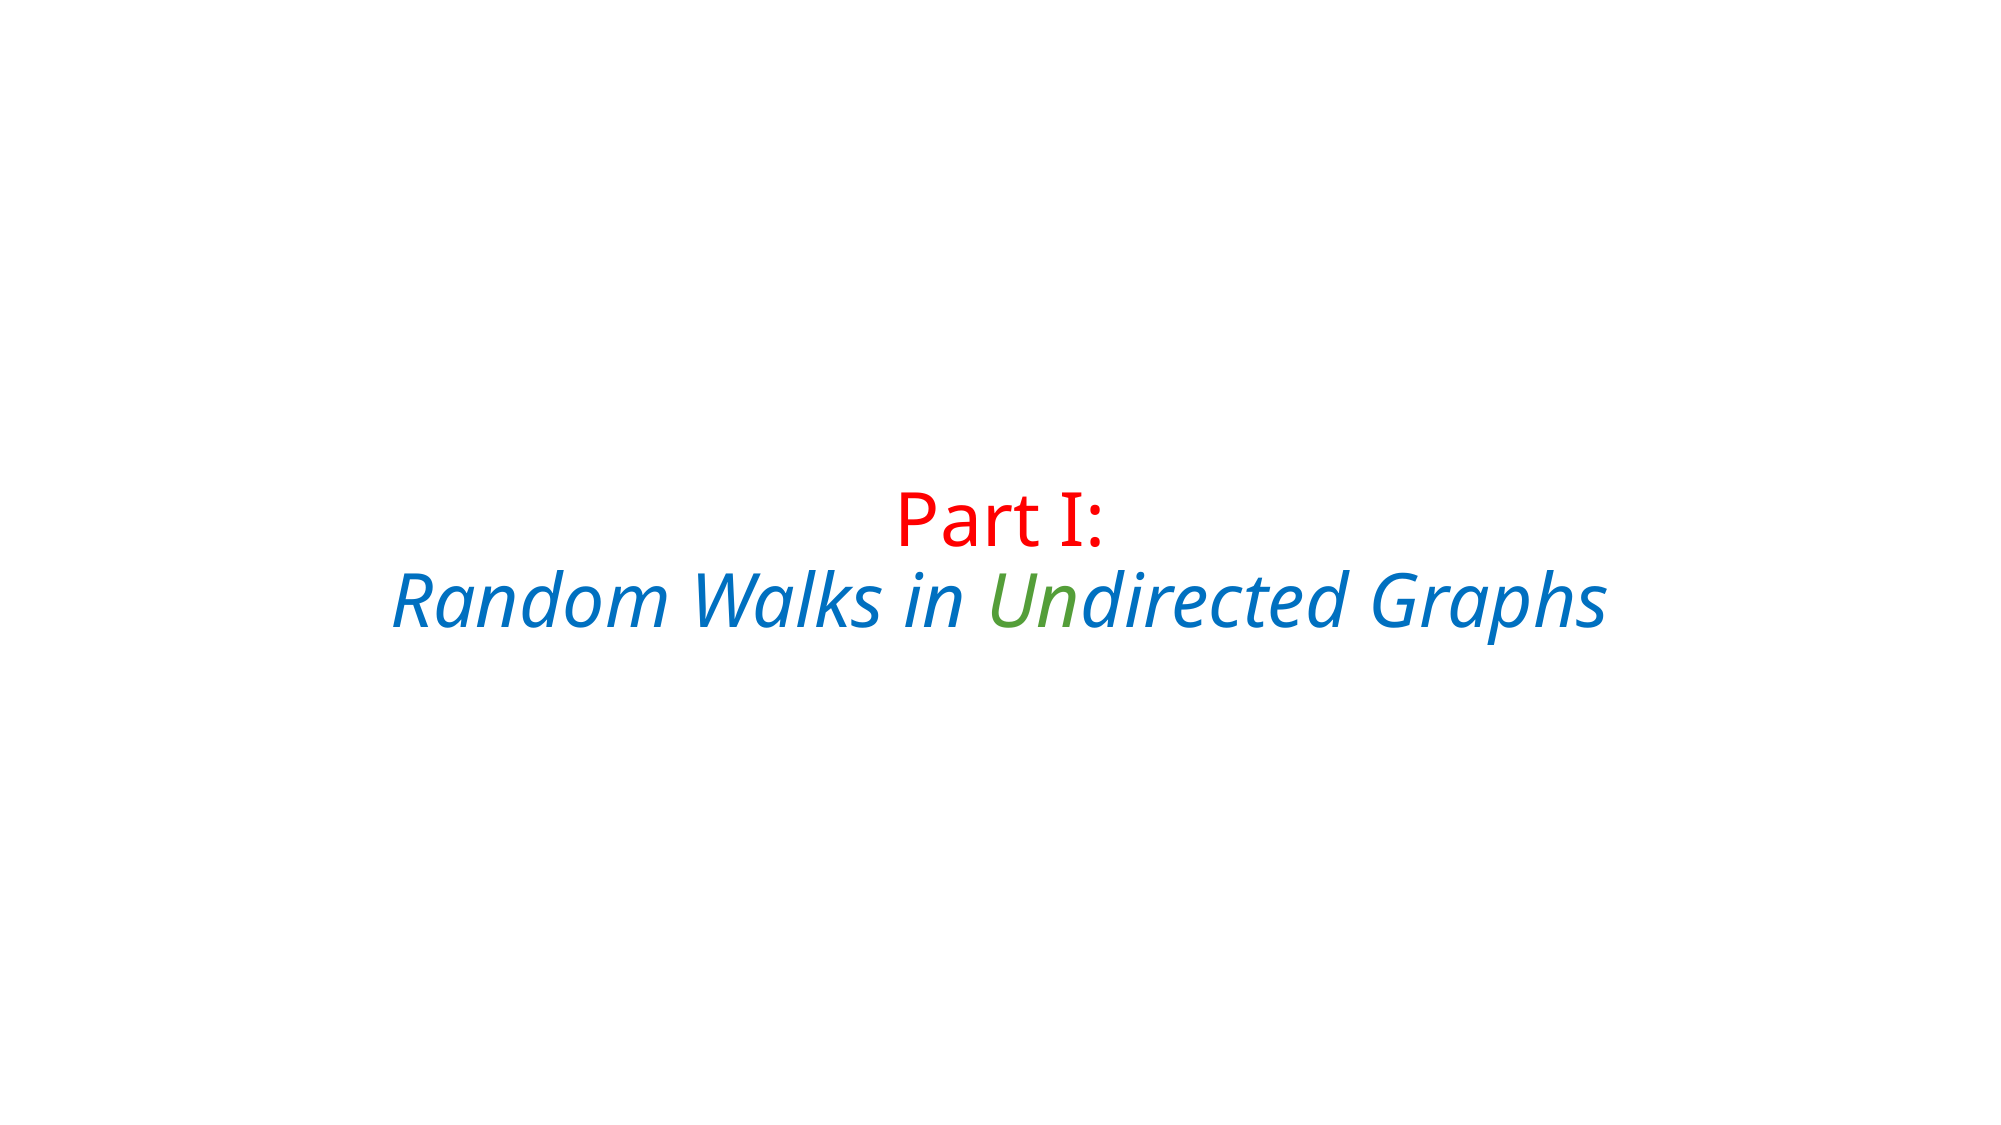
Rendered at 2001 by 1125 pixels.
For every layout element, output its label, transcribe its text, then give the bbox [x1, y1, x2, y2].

title Part I: Random Walks in Undirected Graphs [370, 347, 1630, 778]
